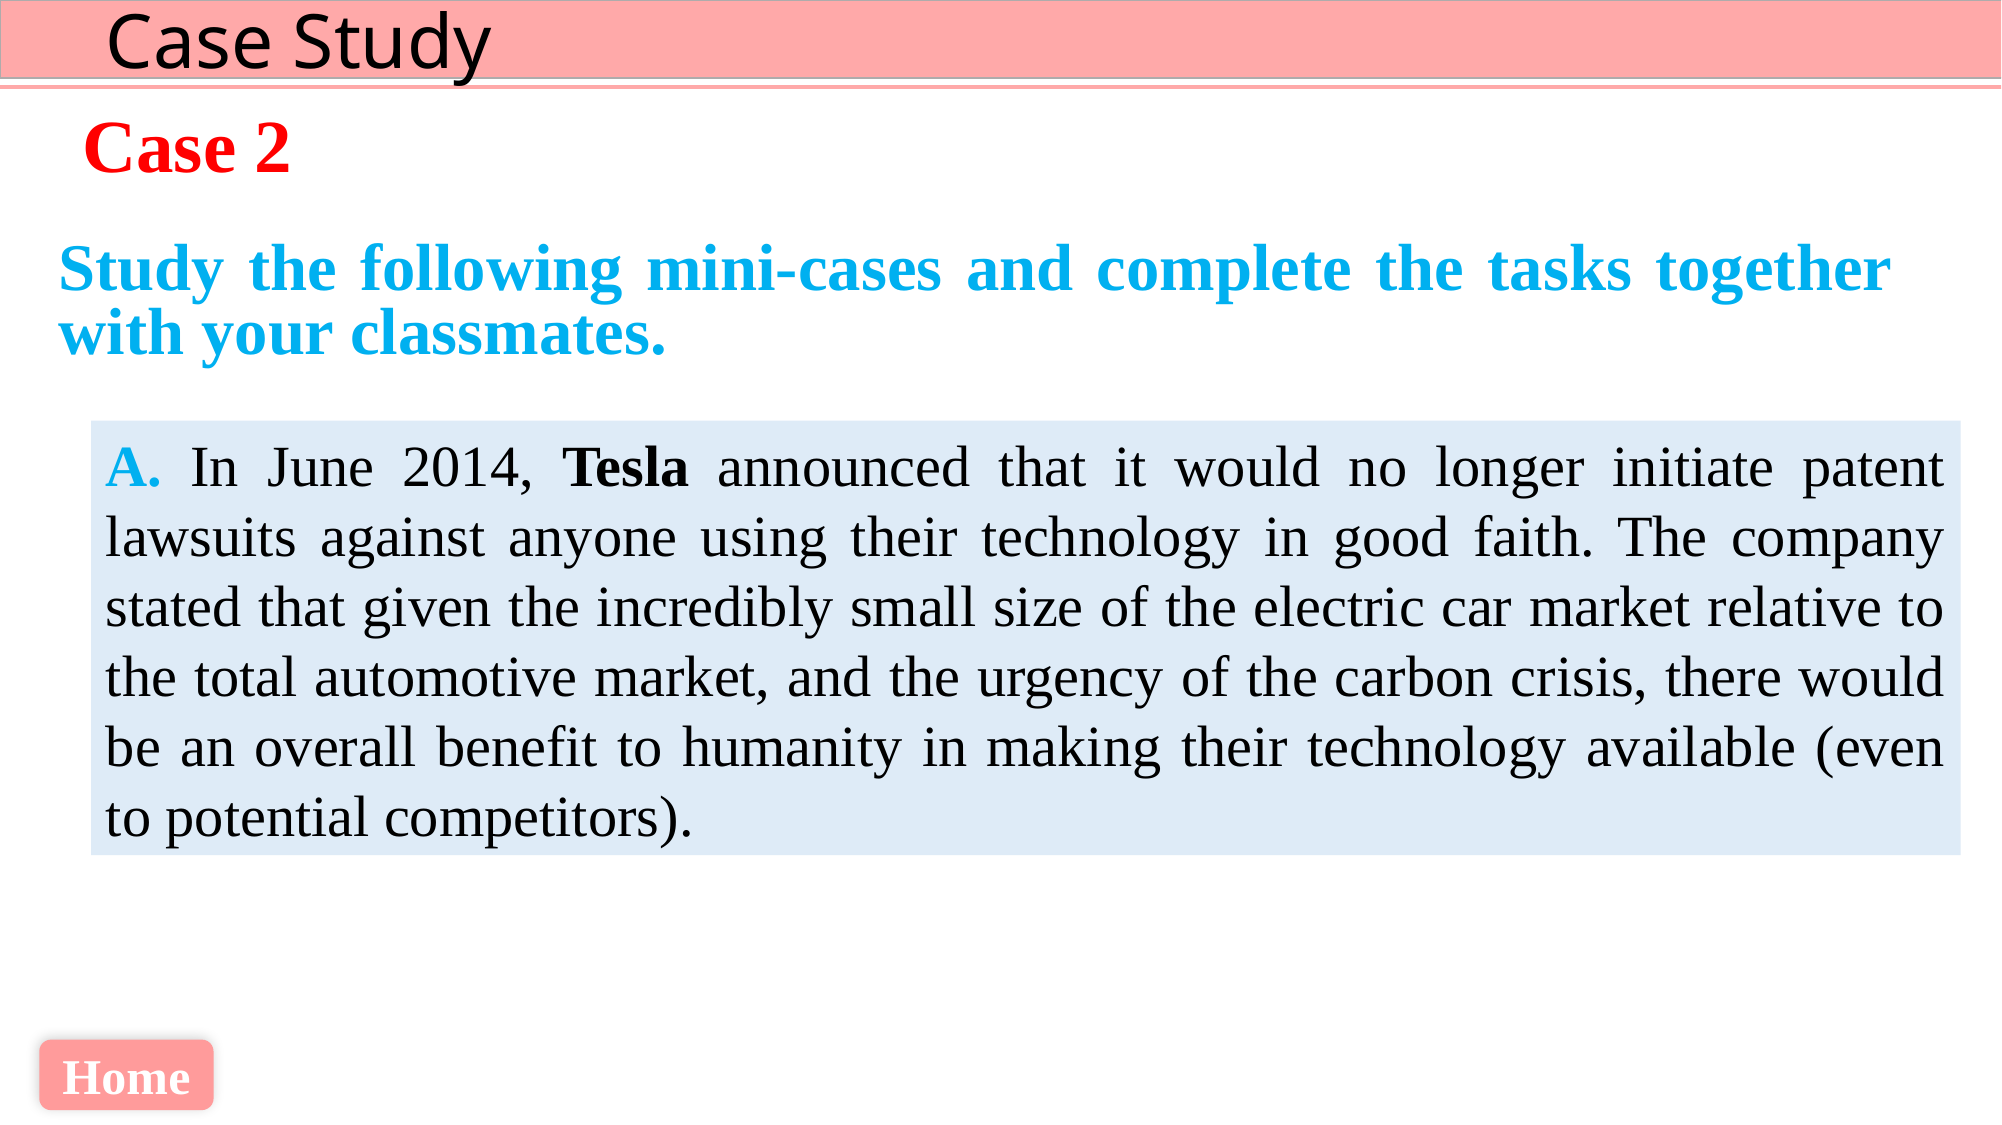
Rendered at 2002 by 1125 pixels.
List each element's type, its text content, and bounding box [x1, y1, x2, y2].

text_box Case 2 [67, 89, 310, 195]
text_box Study the following mini-cases and complete the tasks together with your classmates. [43, 231, 1909, 375]
text_box A. In June 2014, Tesla announced that it would no longer initiate patent lawsuits against anyone using their technology in good faith. The company stated that given the incredibly small size of the electric car market relative to the total automotive market, and the urgency of the carbon crisis, there would be an overall benefit to humanity in making their technology available (even to potential competitors). [91, 420, 1961, 856]
